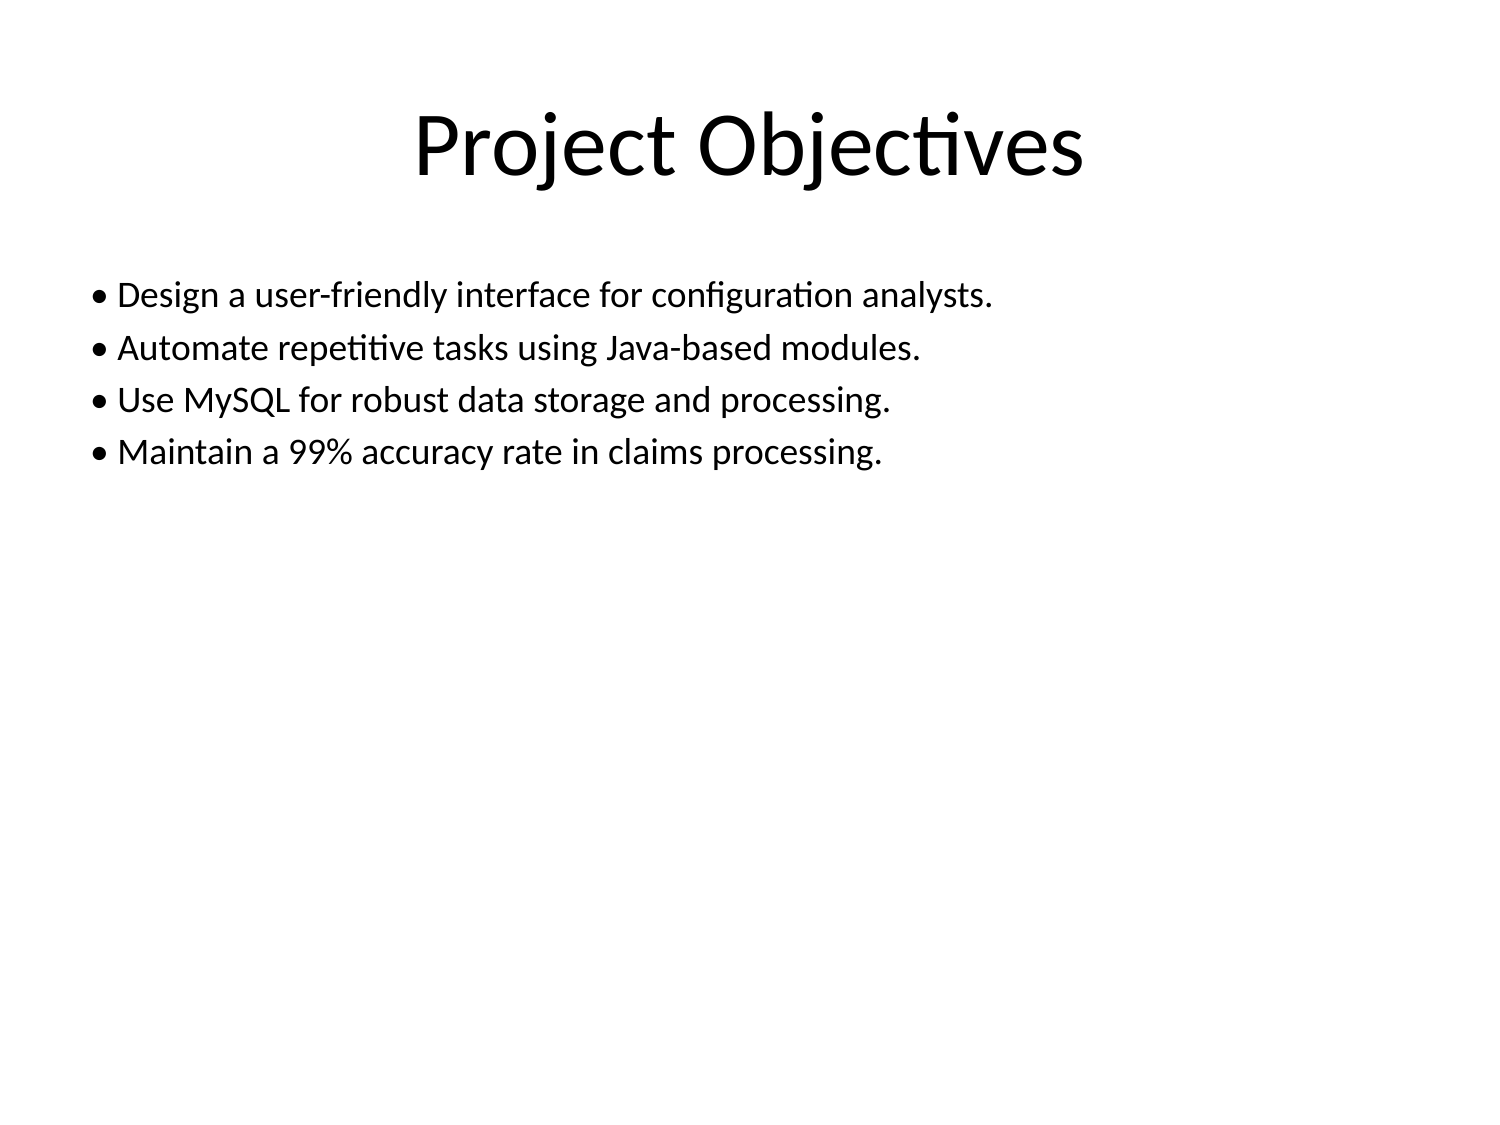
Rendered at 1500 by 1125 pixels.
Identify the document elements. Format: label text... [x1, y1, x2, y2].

title Project Objectives [75, 45, 1425, 233]
list • Design a user-friendly interface for configuration analysts. • Automate repetitive tasks using Java-based modules. • Use MySQL for robust data storage and processing. • Maintain a 99% accuracy rate in claims processing. [75, 262, 1425, 1005]
